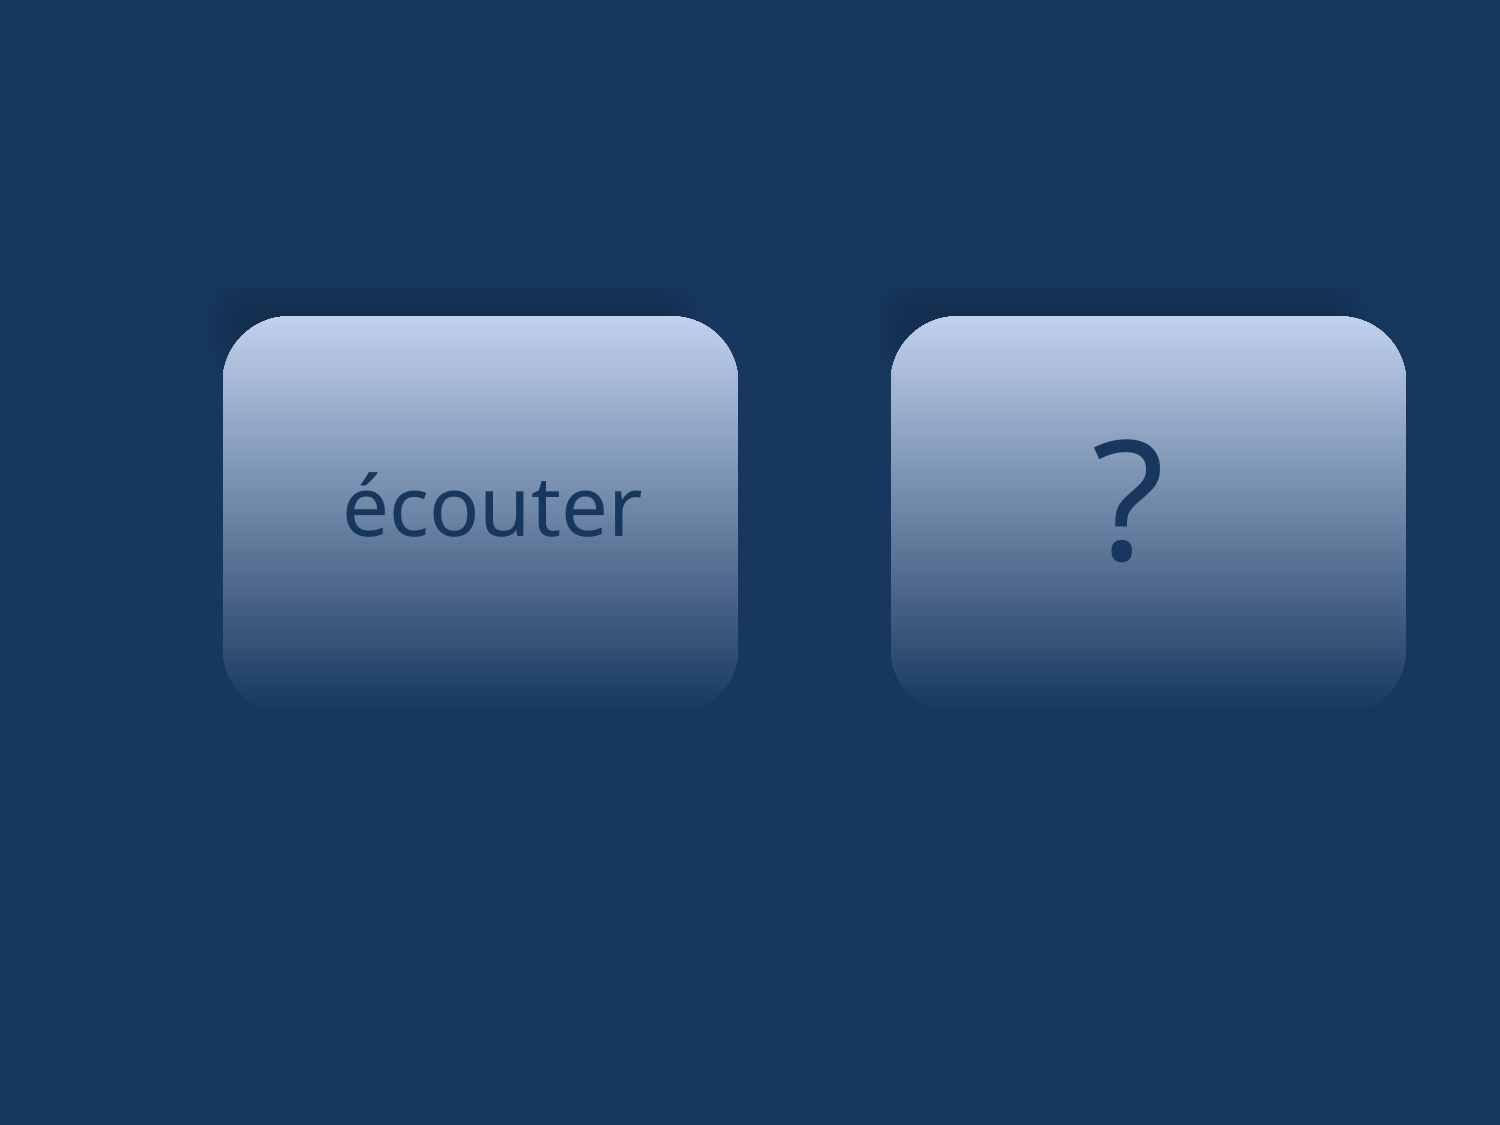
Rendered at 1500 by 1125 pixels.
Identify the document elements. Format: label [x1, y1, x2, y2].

text_box [0, 0, 1500, 1125]
text_box [876, 302, 1421, 717]
